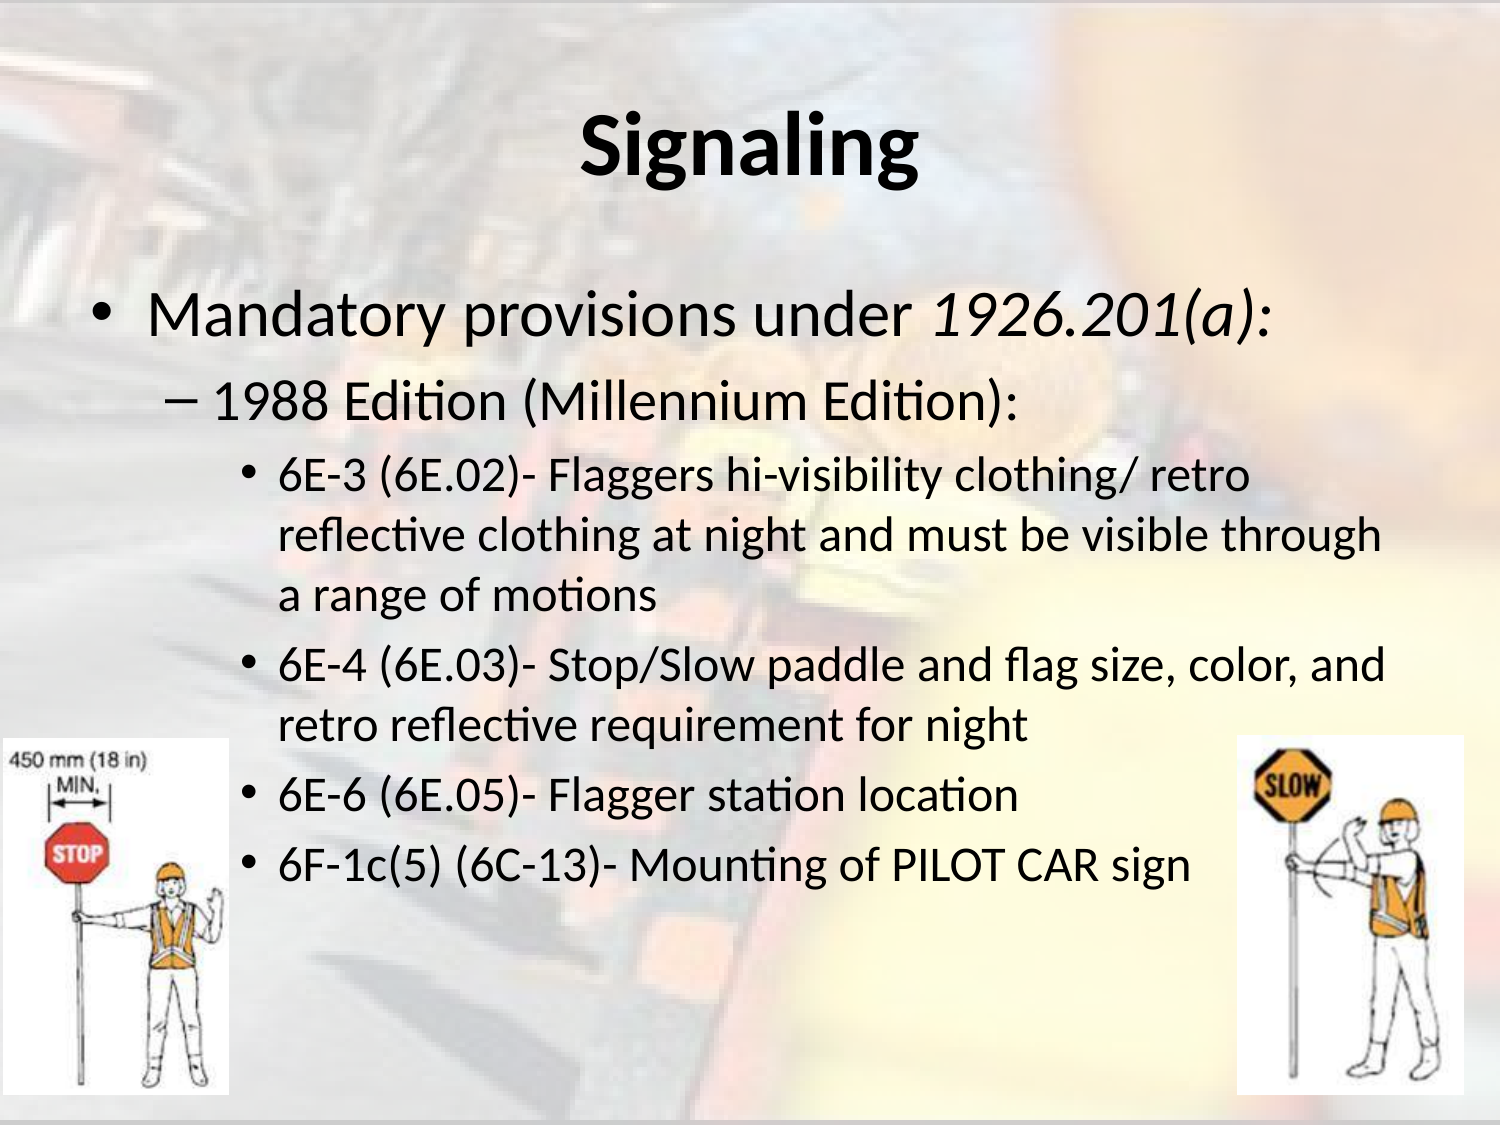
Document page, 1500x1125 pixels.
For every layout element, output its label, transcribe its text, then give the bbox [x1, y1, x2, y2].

title Signaling [75, 45, 1425, 233]
list Mandatory provisions under 1926.201(a): 1988 Edition (Millennium Edition): 6E-3 (6E.02)- Flaggers hi-visibility clothing/ retro reflective clothing at night and must be visible through a range of motions 6E-4 (6E.03)- Stop/Slow paddle and flag size, color, and retro reflective requirement for night 6E-6 (6E.05)- Flagger station location 6F-1c(5) (6C-13)- Mounting of PILOT CAR sign [75, 262, 1425, 1005]
picture [2, 737, 229, 1095]
picture [1237, 734, 1465, 1095]
